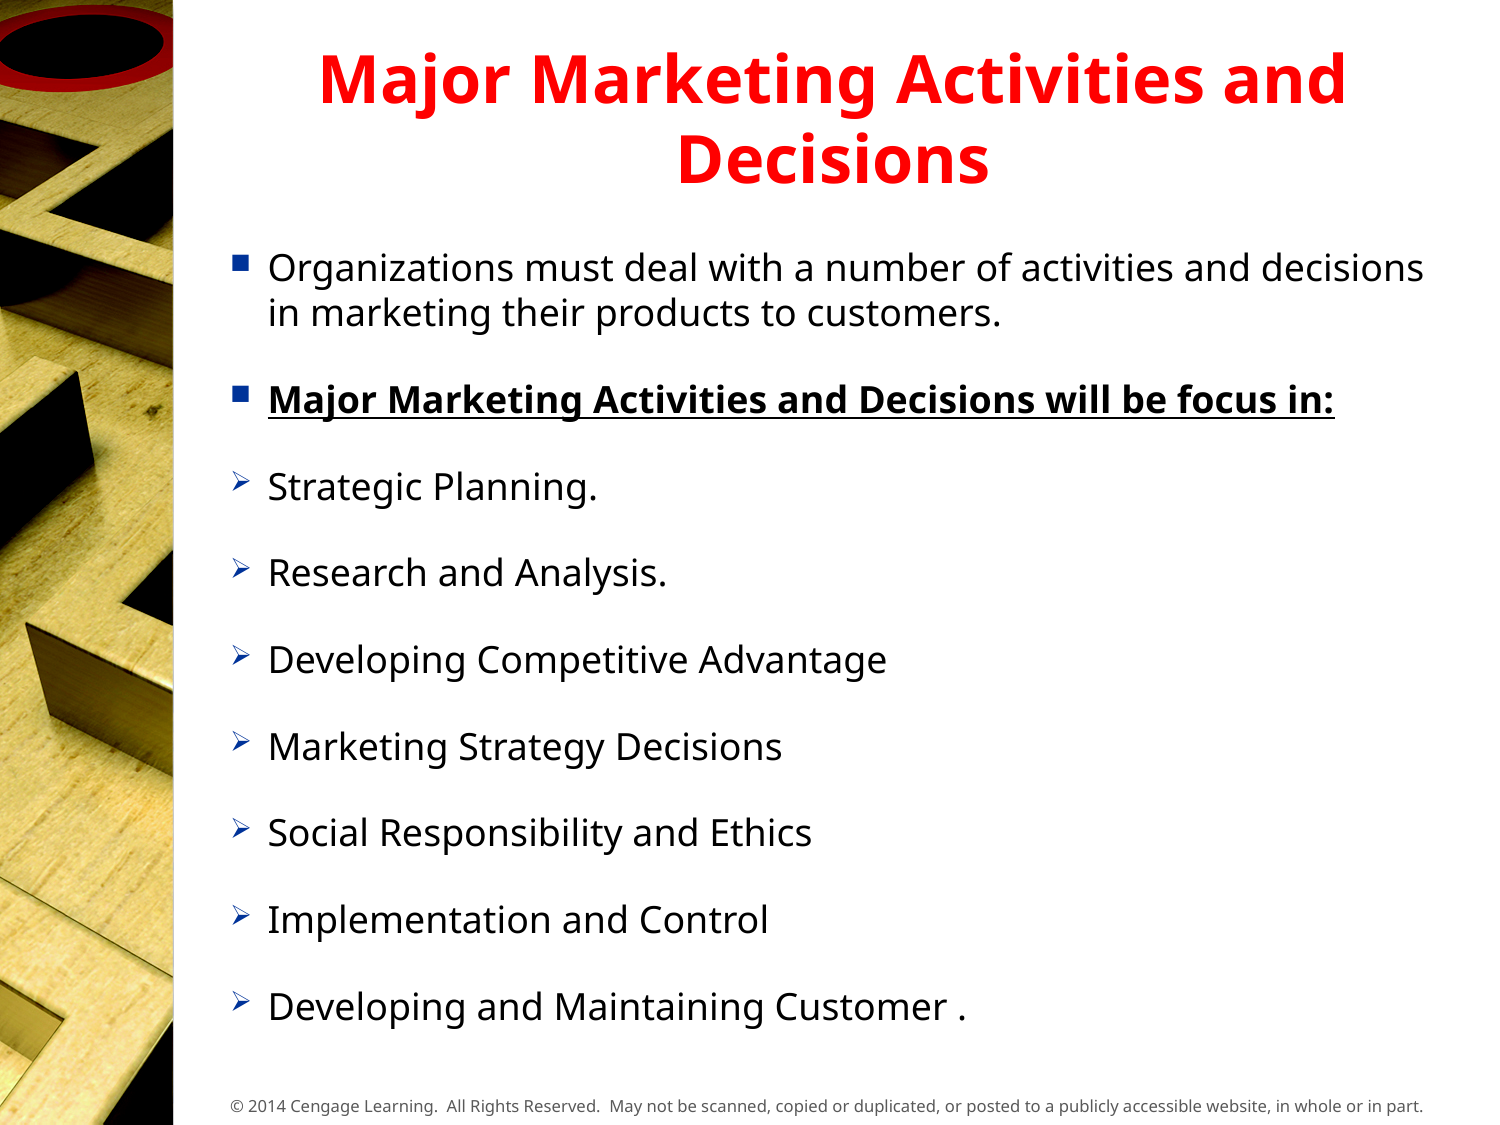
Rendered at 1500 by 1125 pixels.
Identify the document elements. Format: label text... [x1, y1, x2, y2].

picture [0, 0, 174, 1125]
list Organizations must deal with a number of activities and decisions in marketing their products to customers. Major Marketing Activities and Decisions will be focus in: Strategic Planning. Research and Analysis. Developing Competitive Advantage Marketing Strategy Decisions Social Responsibility and Ethics Implementation and Control Developing and Maintaining Customer . [215, 236, 1478, 1037]
title Major Marketing Activities and Decisions [213, 29, 1454, 189]
